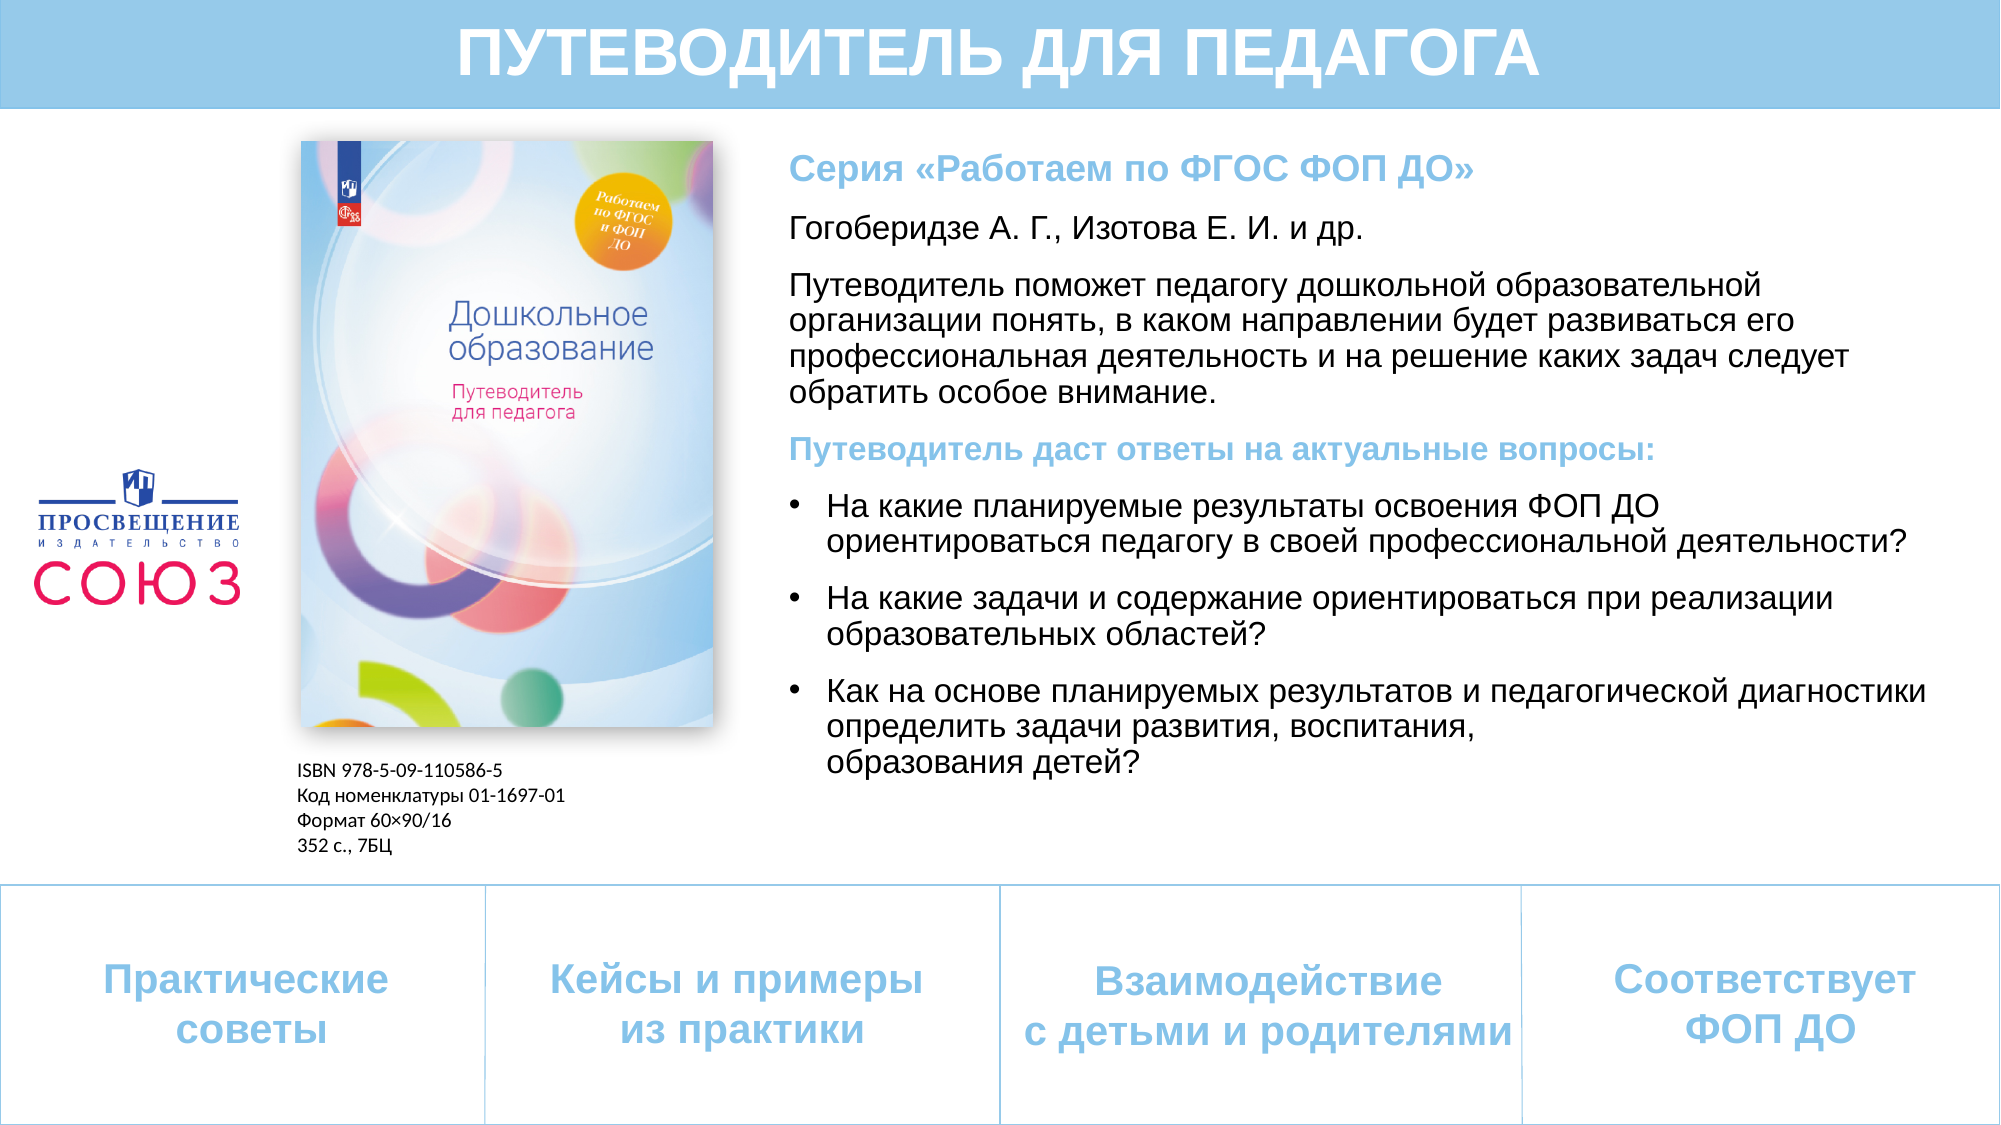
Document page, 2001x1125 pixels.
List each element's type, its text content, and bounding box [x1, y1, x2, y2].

text_box [486, 884, 999, 1125]
text_box Соответствует ФОП ДО [1540, 944, 2000, 1060]
text_box [1523, 884, 2000, 1125]
text_box Практические советы [6, 944, 484, 1060]
text_box Серия «Работаем по ФГОС ФОП ДО» Гогоберидзе А. Г., Изотова Е. И. и др. Путеводитель поможет педагогу дошкольной образовательной организации понять, в каком направлении будет развиваться его профессиональная деятельность и на решение каких задач следует обратить особое внимание. Путеводитель даст ответы на актуальные вопросы: На какие планируемые результаты освоения ФОП ДО ориентироваться педагогу в своей профессиональной деятельности? На какие задачи и содержание ориентироваться при реализации образовательных областей? Как на основе планируемых результатов и педагогической диагностики определить задачи развития, воспитания, образования детей? [783, 151, 1938, 812]
picture [34, 468, 240, 605]
text_box Кейсы и примеры из практики [493, 944, 992, 1060]
text_box ISBN 978-5-09-110586-5 Код номенклатуры 01-1697-01 Формат 60×90/16 352 с., 7БЦ [282, 749, 713, 875]
text_box [0, 884, 484, 1125]
text_box [1001, 884, 1520, 1125]
text_box ПУТЕВОДИТЕЛЬ ДЛЯ ПЕДАГОГА [0, 0, 2000, 109]
text_box Взаимодействие с детьми и родителями [1523, 946, 1532, 1062]
picture [301, 141, 713, 727]
text_box Практические советы [486, 944, 493, 1060]
text_box Взаимодействие с детьми и родителями [1006, 946, 1520, 1062]
